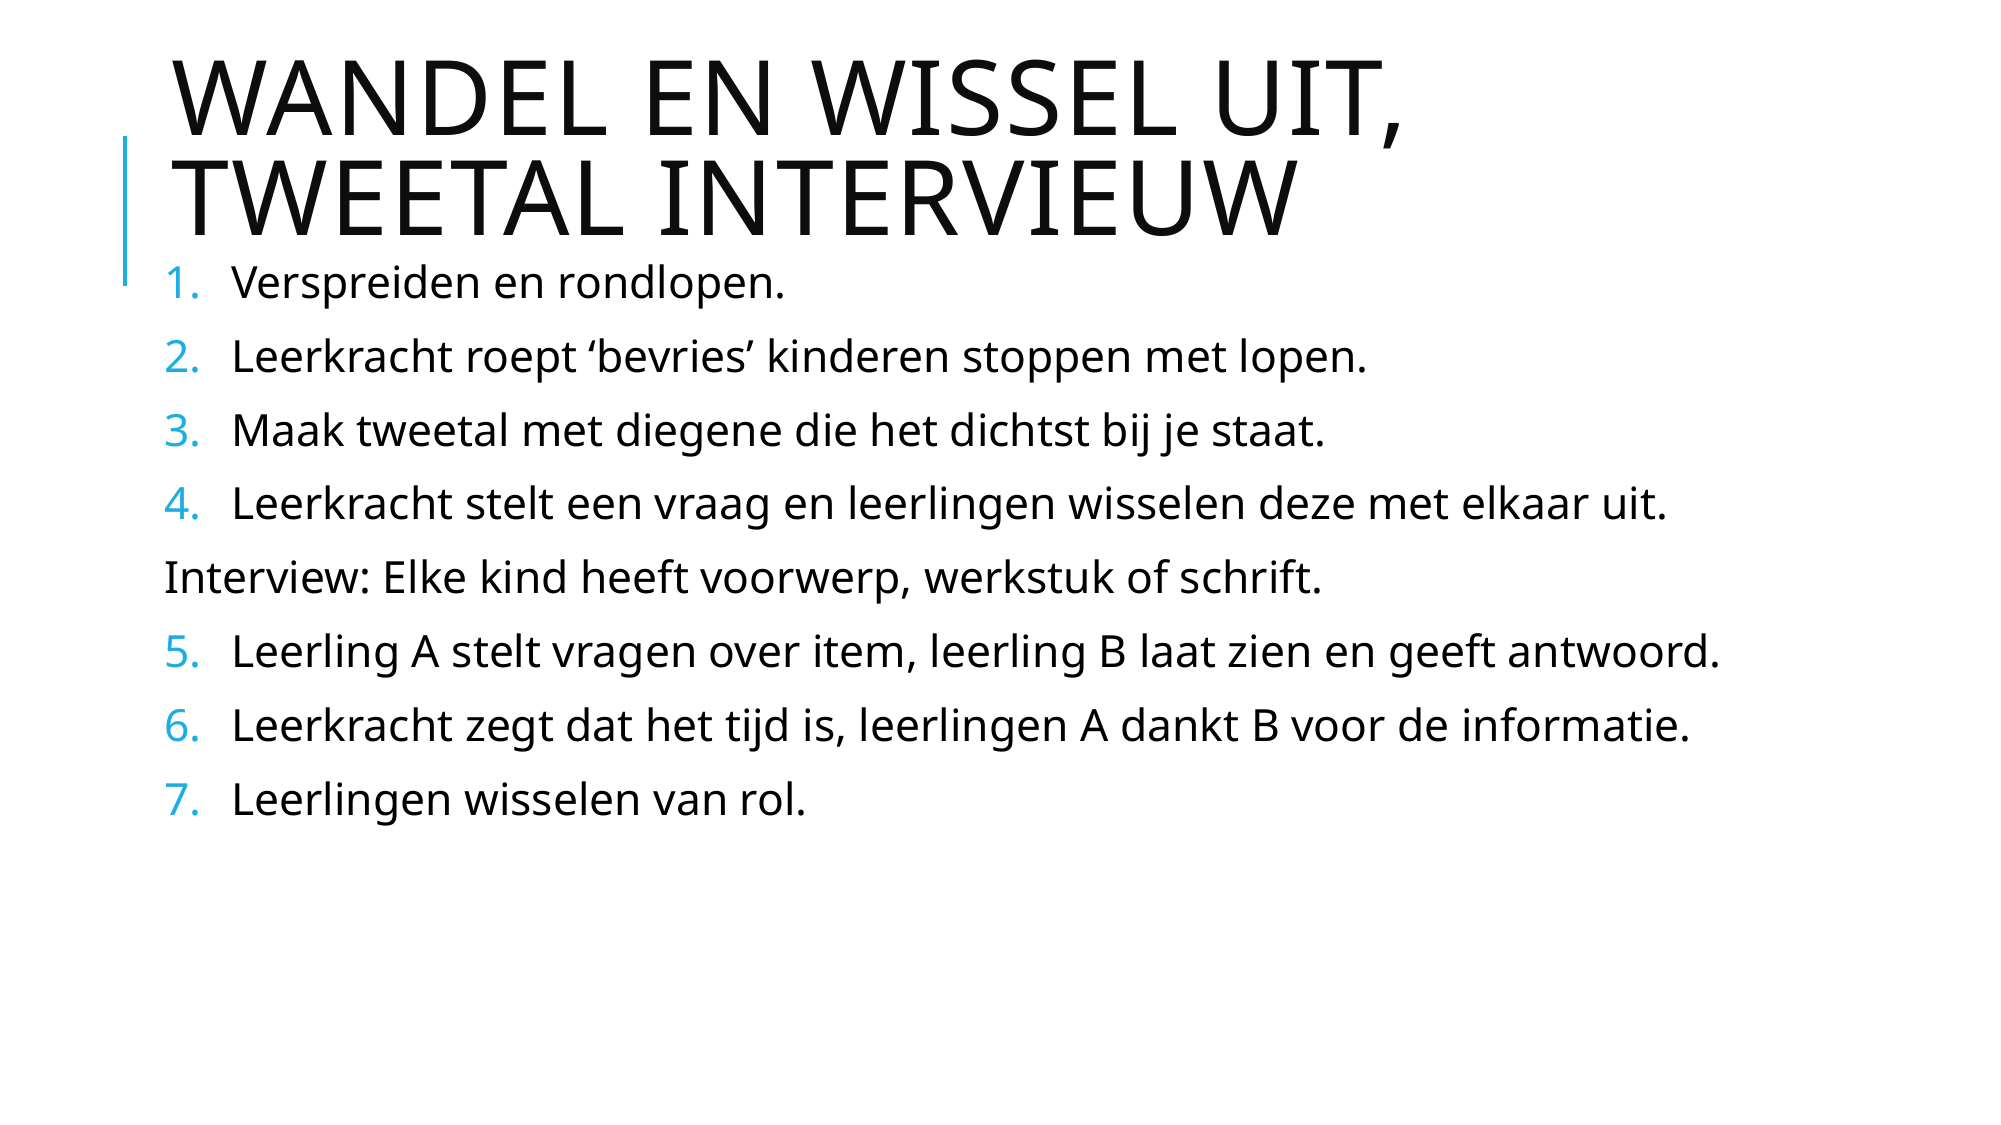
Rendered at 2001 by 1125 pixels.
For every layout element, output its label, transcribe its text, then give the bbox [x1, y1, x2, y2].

list Verspreiden en rondlopen. Leerkracht roept ‘bevries’ kinderen stoppen met lopen. Maak tweetal met diegene die het dichtst bij je staat. Leerkracht stelt een vraag en leerlingen wisselen deze met elkaar uit. Interview: Elke kind heeft voorwerp, werkstuk of schrift. Leerling A stelt vragen over item, leerling B laat zien en geeft antwoord. Leerkracht zegt dat het tijd is, leerlingen A dankt B voor de informatie. Leerlingen wisselen van rol. [156, 252, 1752, 913]
title Wandel en wissel uit, Tweetal intervieuw [156, 32, 1752, 252]
